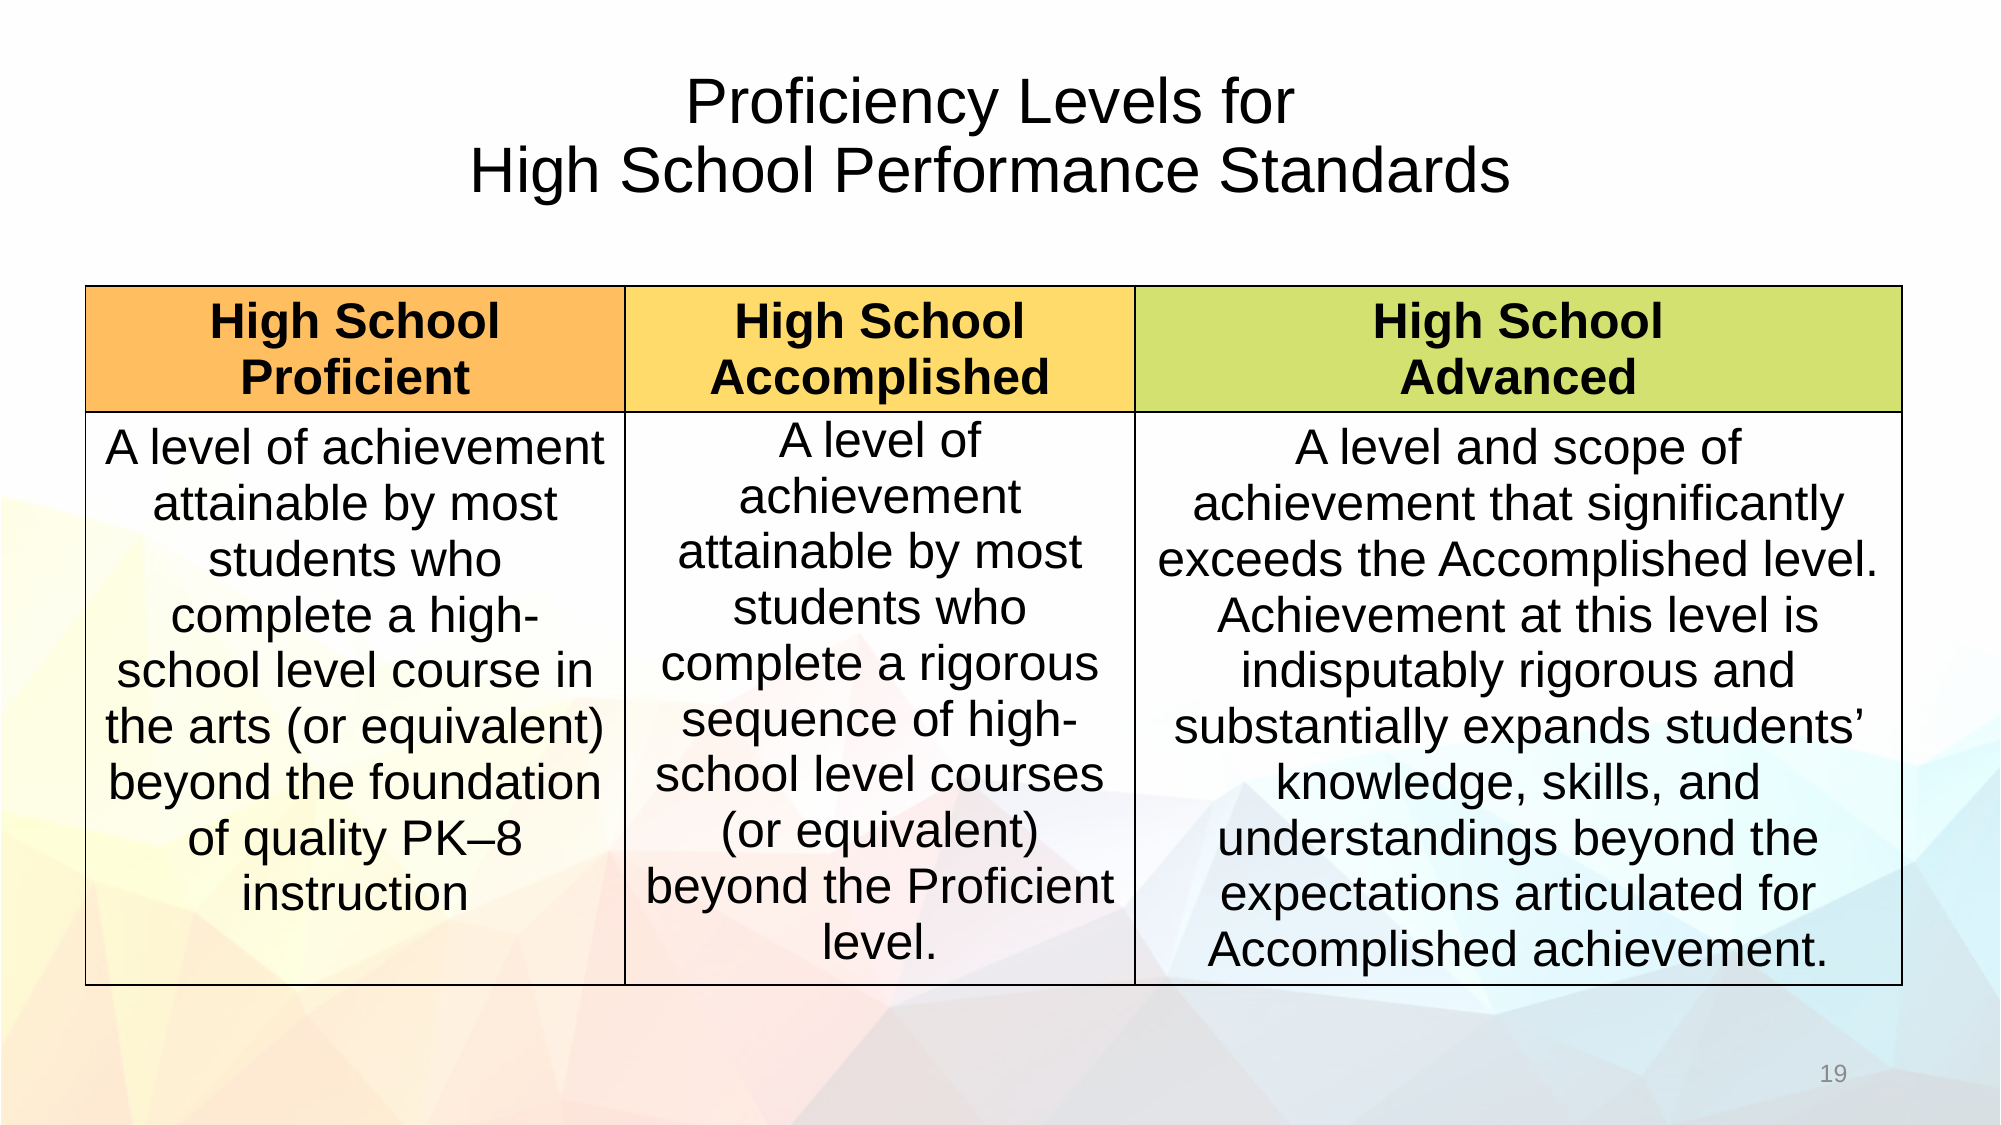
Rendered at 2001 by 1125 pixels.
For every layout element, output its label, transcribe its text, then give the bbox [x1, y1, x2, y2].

table_cell A level and scope of achievement that significantly exceeds the Accomplished level. Achievement at this level is indisputably rigorous and substantially expands students’ knowledge, skills, and understandings beyond the expectations articulated for Accomplished achievement. [1136, 413, 1901, 984]
table_header High School Proficient [86, 287, 624, 411]
title Proficiency Levels for High School Performance Standards [137, 59, 1863, 278]
table_header High School Accomplished [626, 287, 1134, 411]
slide_number 19 [1412, 1042, 1863, 1103]
picture [3, 2, 2000, 1125]
table_cell A level of achievement attainable by most students who complete a high- school level course in the arts (or equivalent) beyond the foundation of quality PK–8 instruction [86, 413, 624, 984]
table_header High School Advanced [1136, 287, 1901, 411]
table_cell A level of achievement attainable by most students who complete a rigorous sequence of high-school level courses (or equivalent) beyond the Proficient level. [626, 413, 1134, 984]
